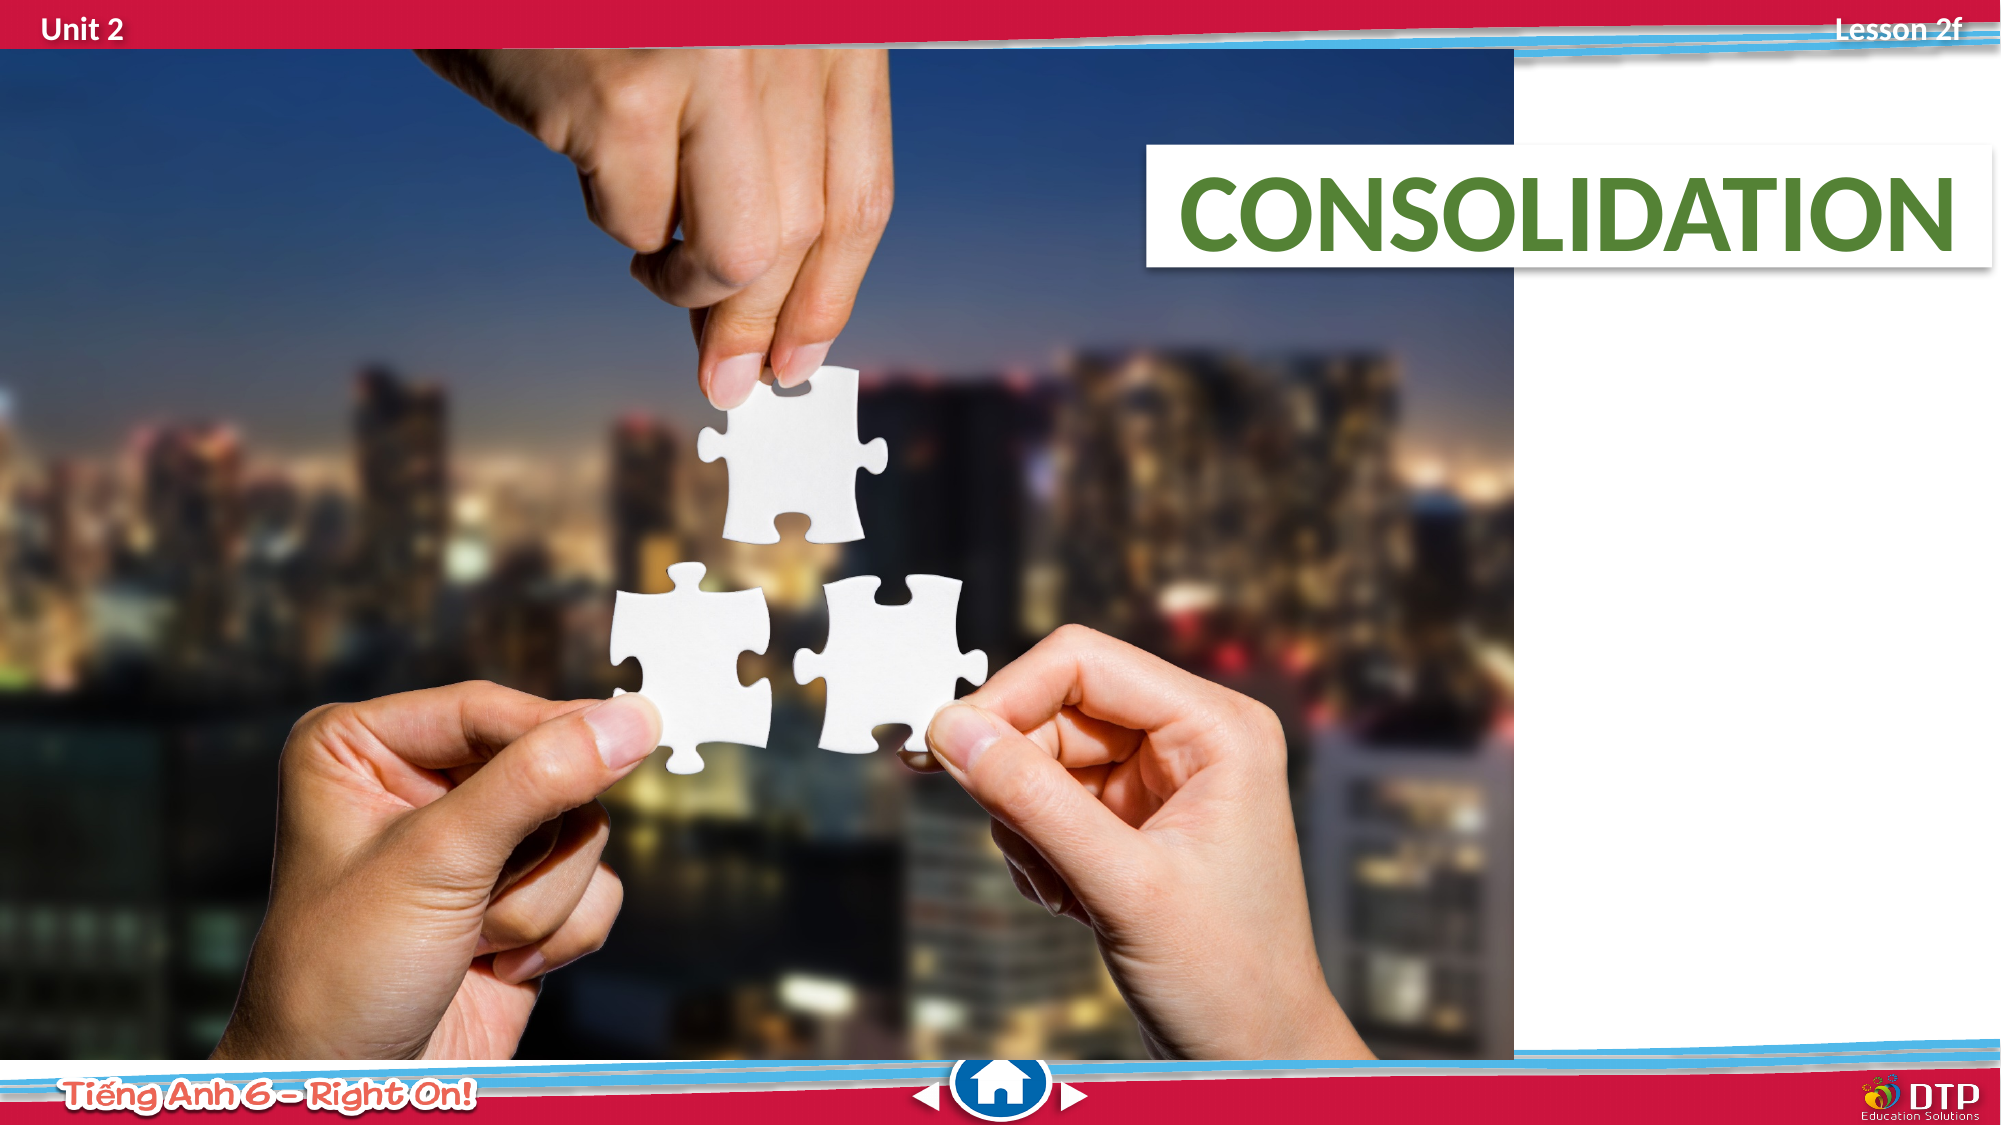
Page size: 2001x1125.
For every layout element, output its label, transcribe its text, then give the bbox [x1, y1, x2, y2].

text_box CONSOLIDATION [1514, 144, 1993, 268]
picture [0, 0, 2000, 1125]
